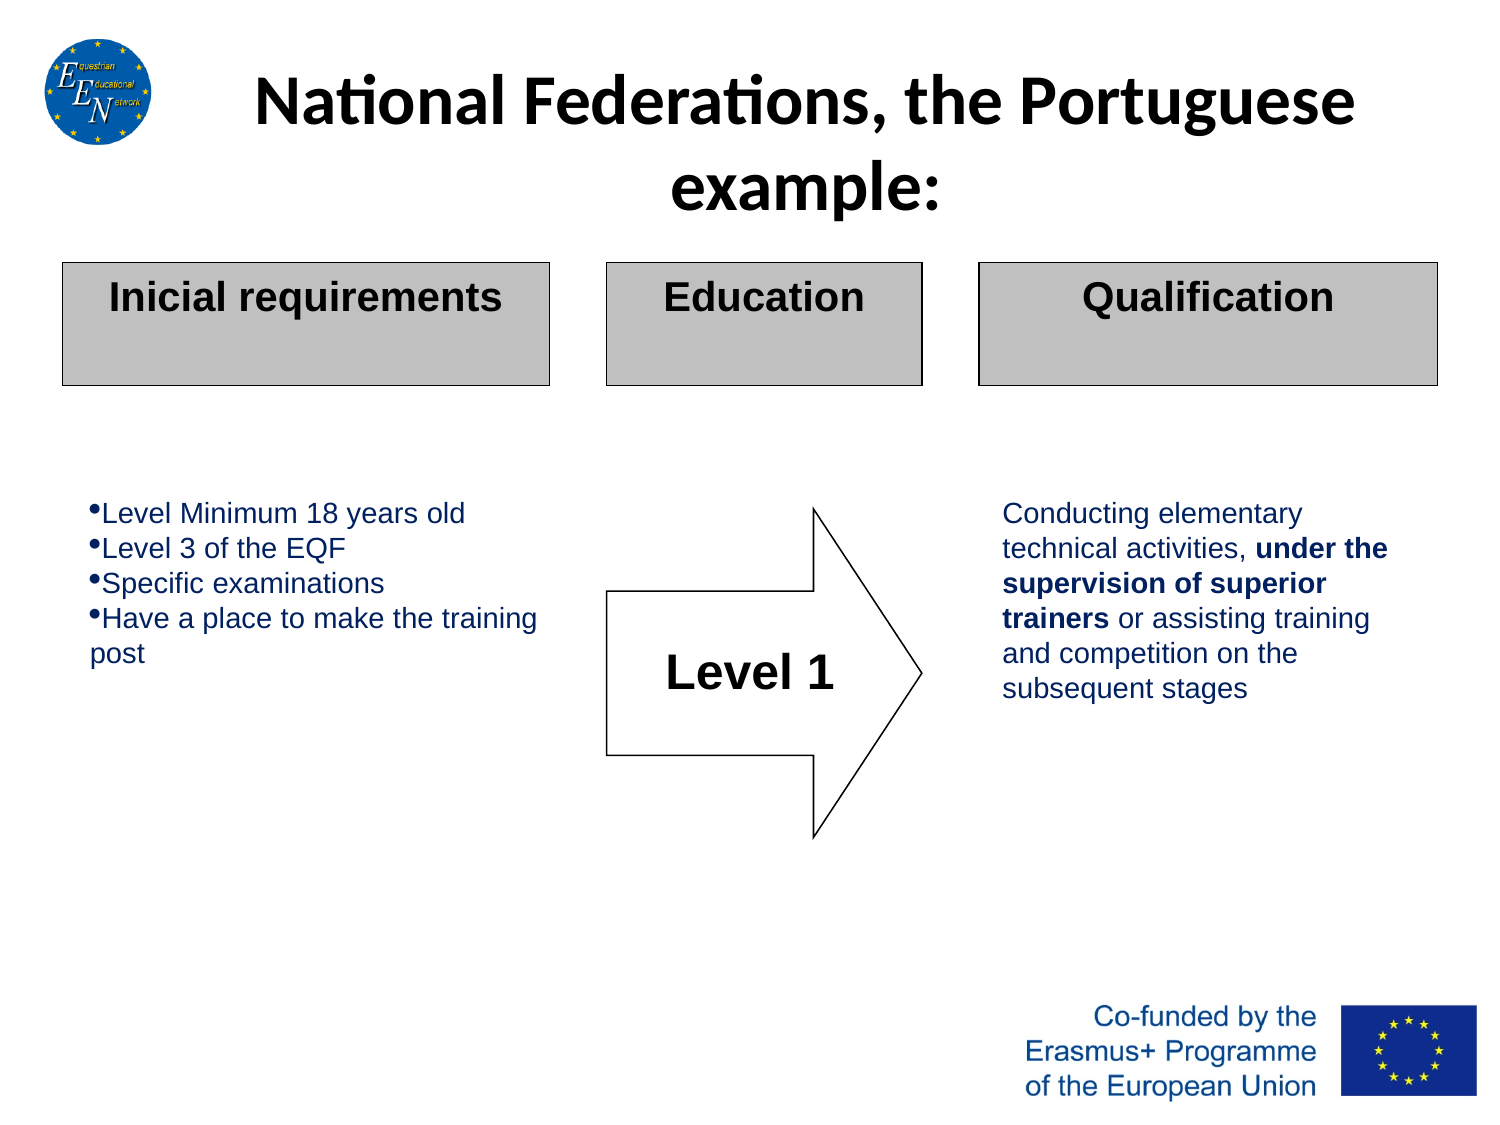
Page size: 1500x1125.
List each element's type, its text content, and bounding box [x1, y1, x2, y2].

picture [24, 37, 184, 147]
picture [998, 978, 1500, 1122]
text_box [62, 262, 1438, 851]
title National Federations, the Portuguese example: [187, 45, 1425, 233]
